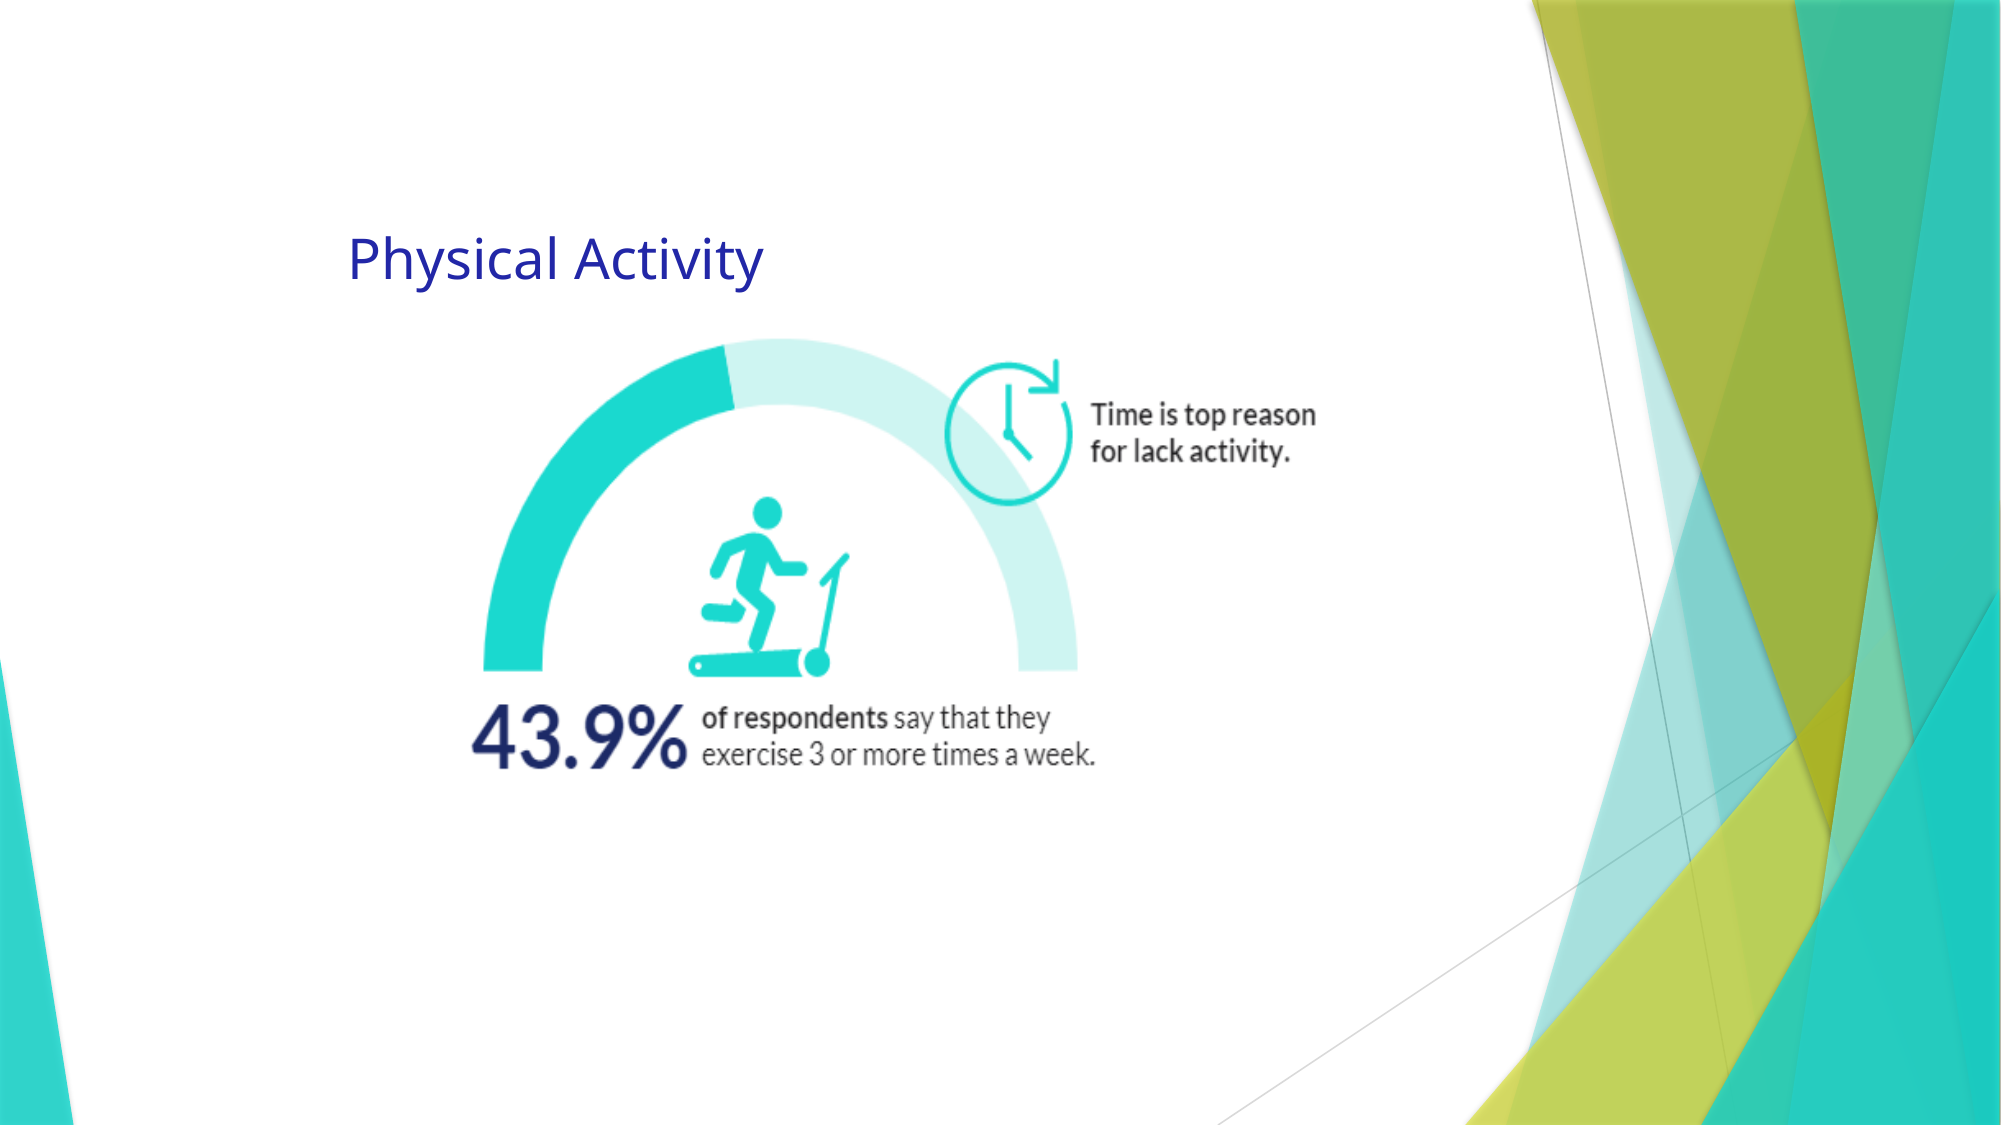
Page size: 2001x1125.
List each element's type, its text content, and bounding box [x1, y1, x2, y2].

text_box Physical Activity [333, 215, 1391, 379]
picture [427, 297, 1348, 828]
